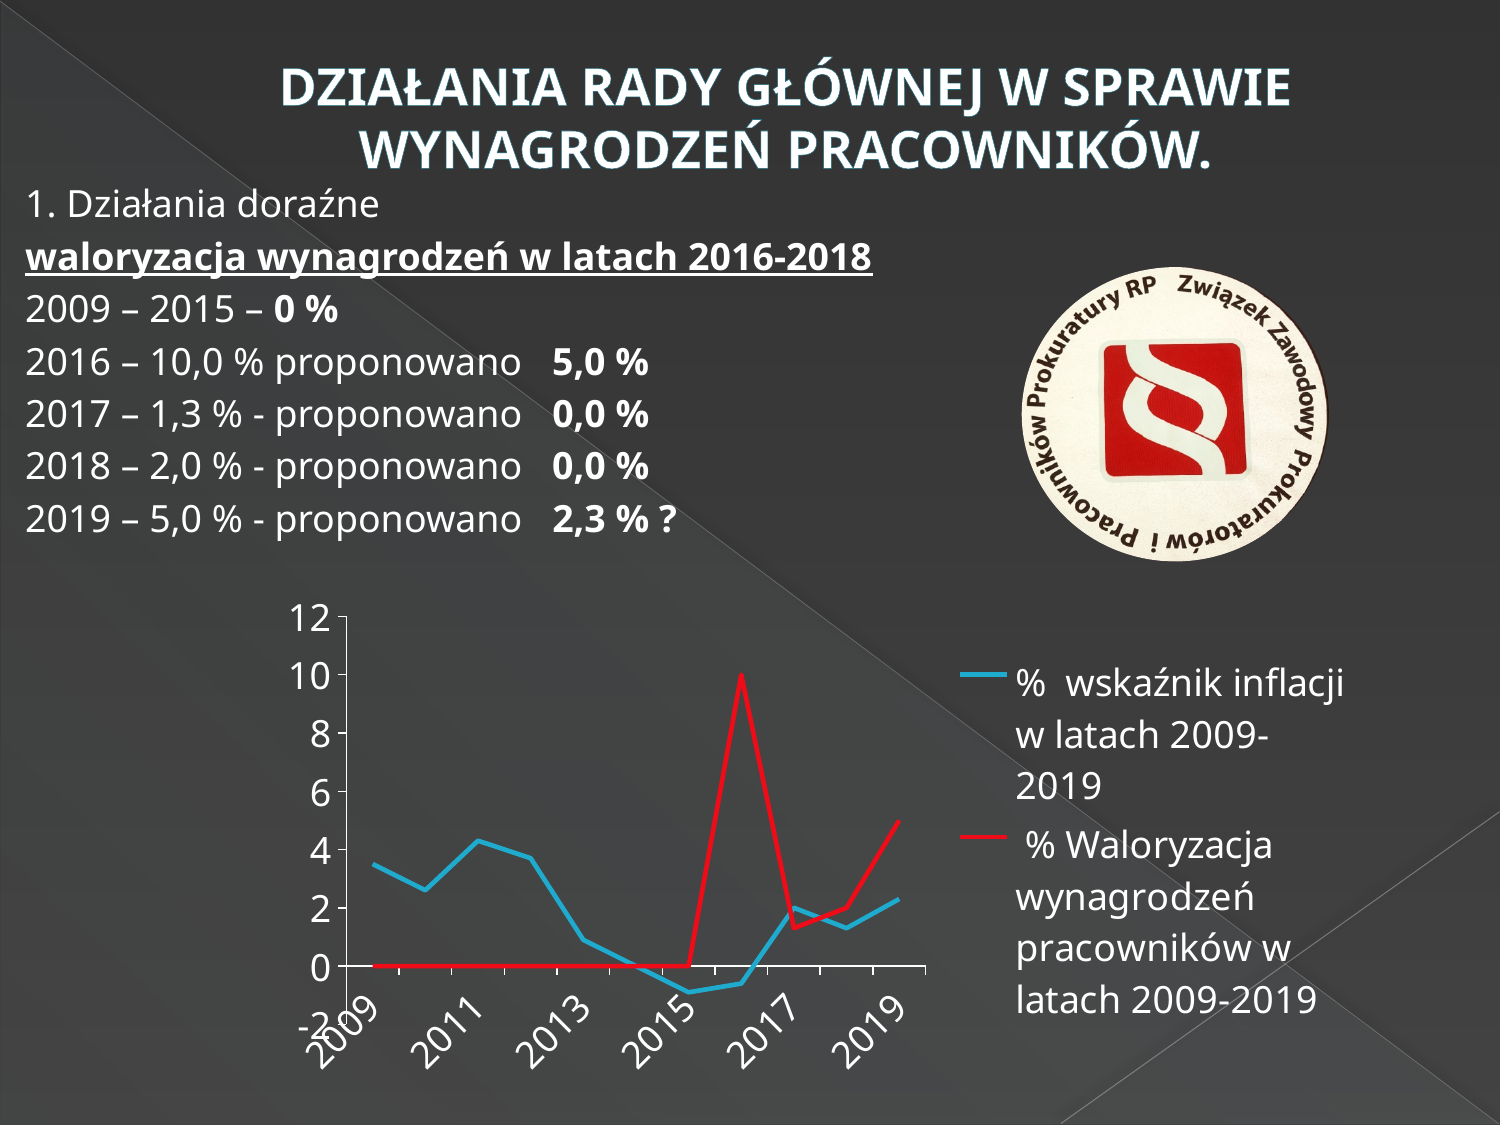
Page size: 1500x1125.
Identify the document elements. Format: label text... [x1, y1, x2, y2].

chart [265, 585, 1371, 1095]
title DZIAŁANIA RADY GŁÓWNEJ W SPRAWIE WYNAGRODZEŃ PRACOWNIKÓW. [75, 43, 1425, 172]
list 1. Działania doraźne waloryzacja wynagrodzeń w latach 2016-2018 2009 – 2015 – 0 % 2016 – 10,0 % proponowano 5,0 % 2017 – 1,3 % - proponowano 0,0 % 2018 – 2,0 % - proponowano 0,0 % 2019 – 5,0 % - proponowano 2,3 % ? [0, 172, 1425, 716]
picture [1021, 266, 1330, 562]
